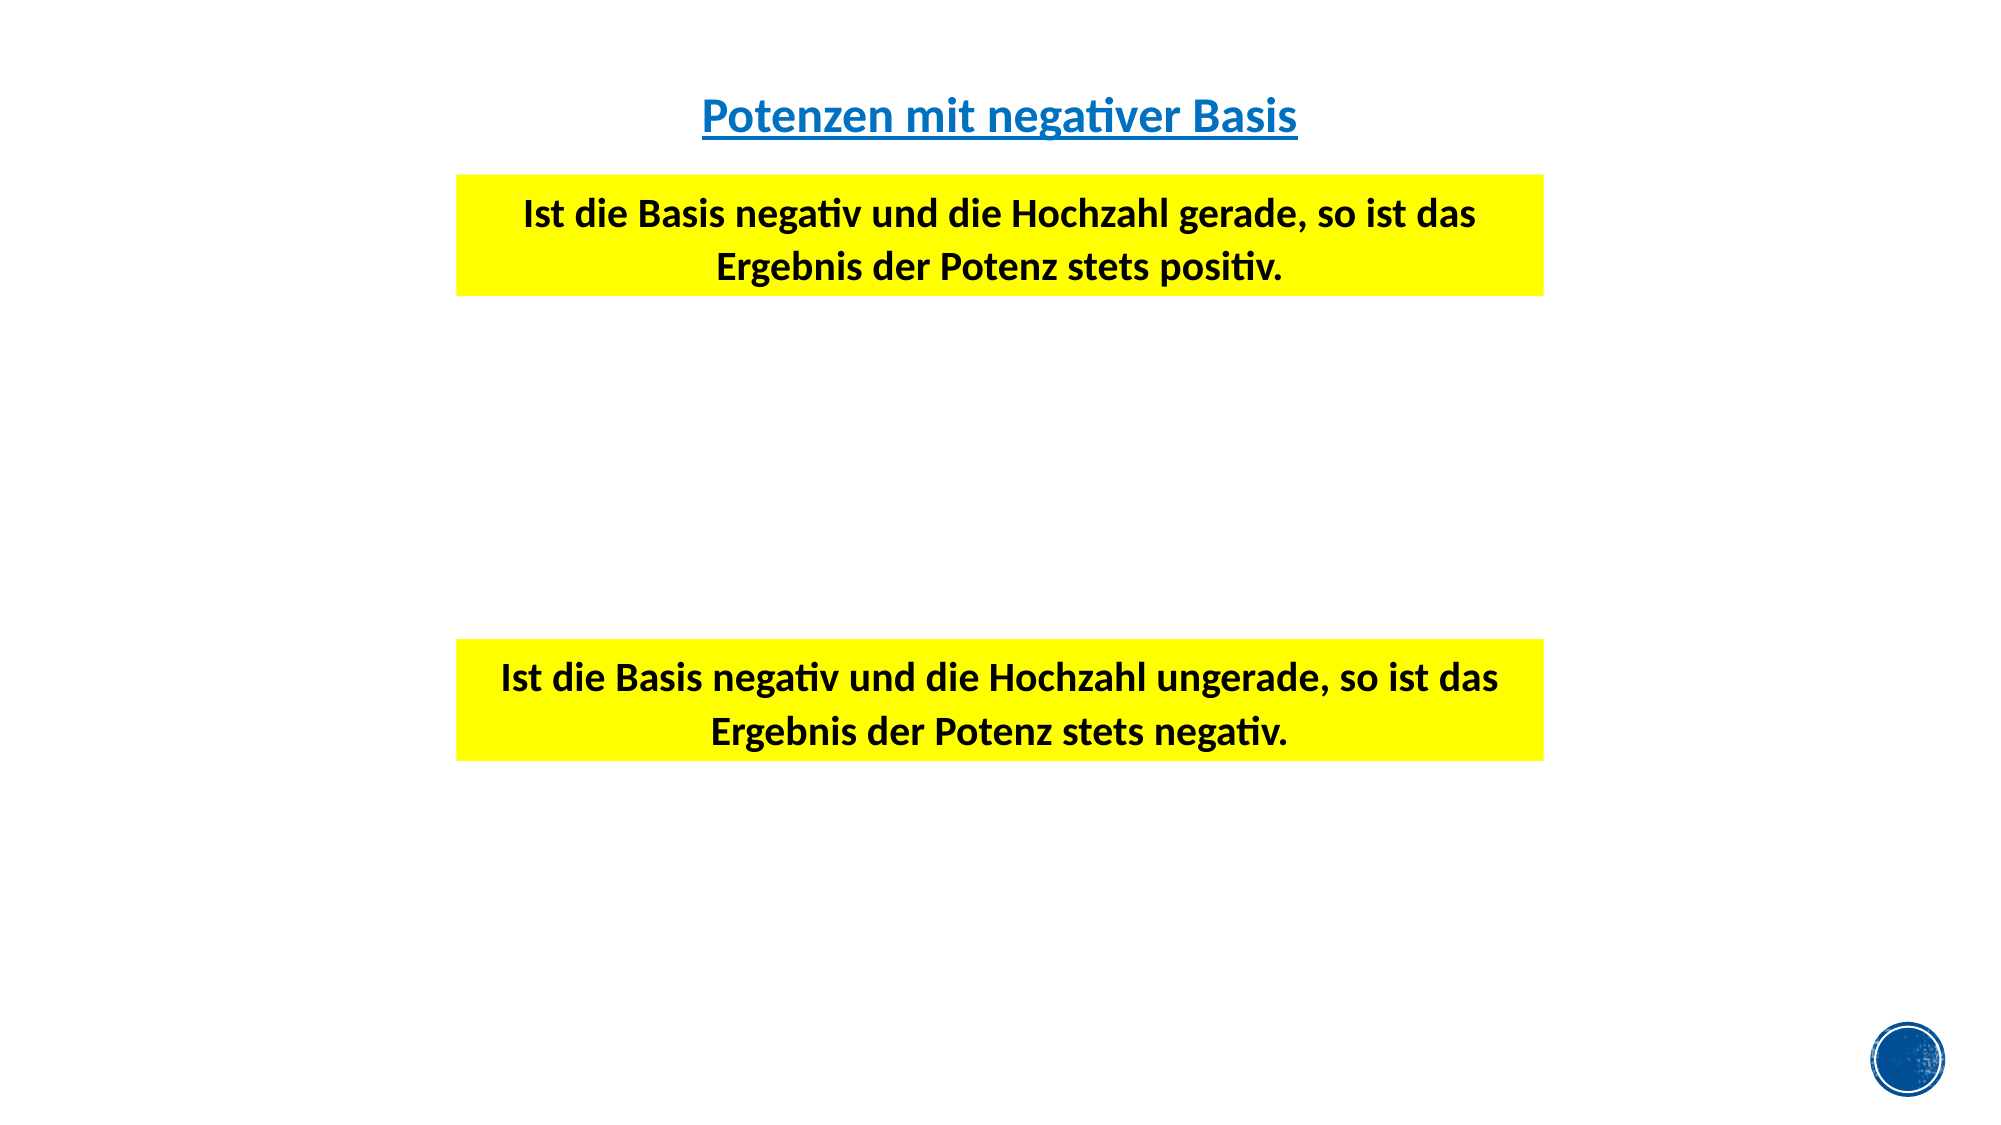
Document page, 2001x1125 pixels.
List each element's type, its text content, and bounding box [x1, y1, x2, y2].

text_box Ist die Basis negativ und die Hochzahl gerade, so ist das Ergebnis der Potenz stets positiv. [456, 174, 1544, 297]
text_box Ist die Basis negativ und die Hochzahl ungerade, so ist das Ergebnis der Potenz stets negativ. [456, 639, 1544, 761]
text_box Potenzen mit negativer Basis [687, 75, 1313, 151]
